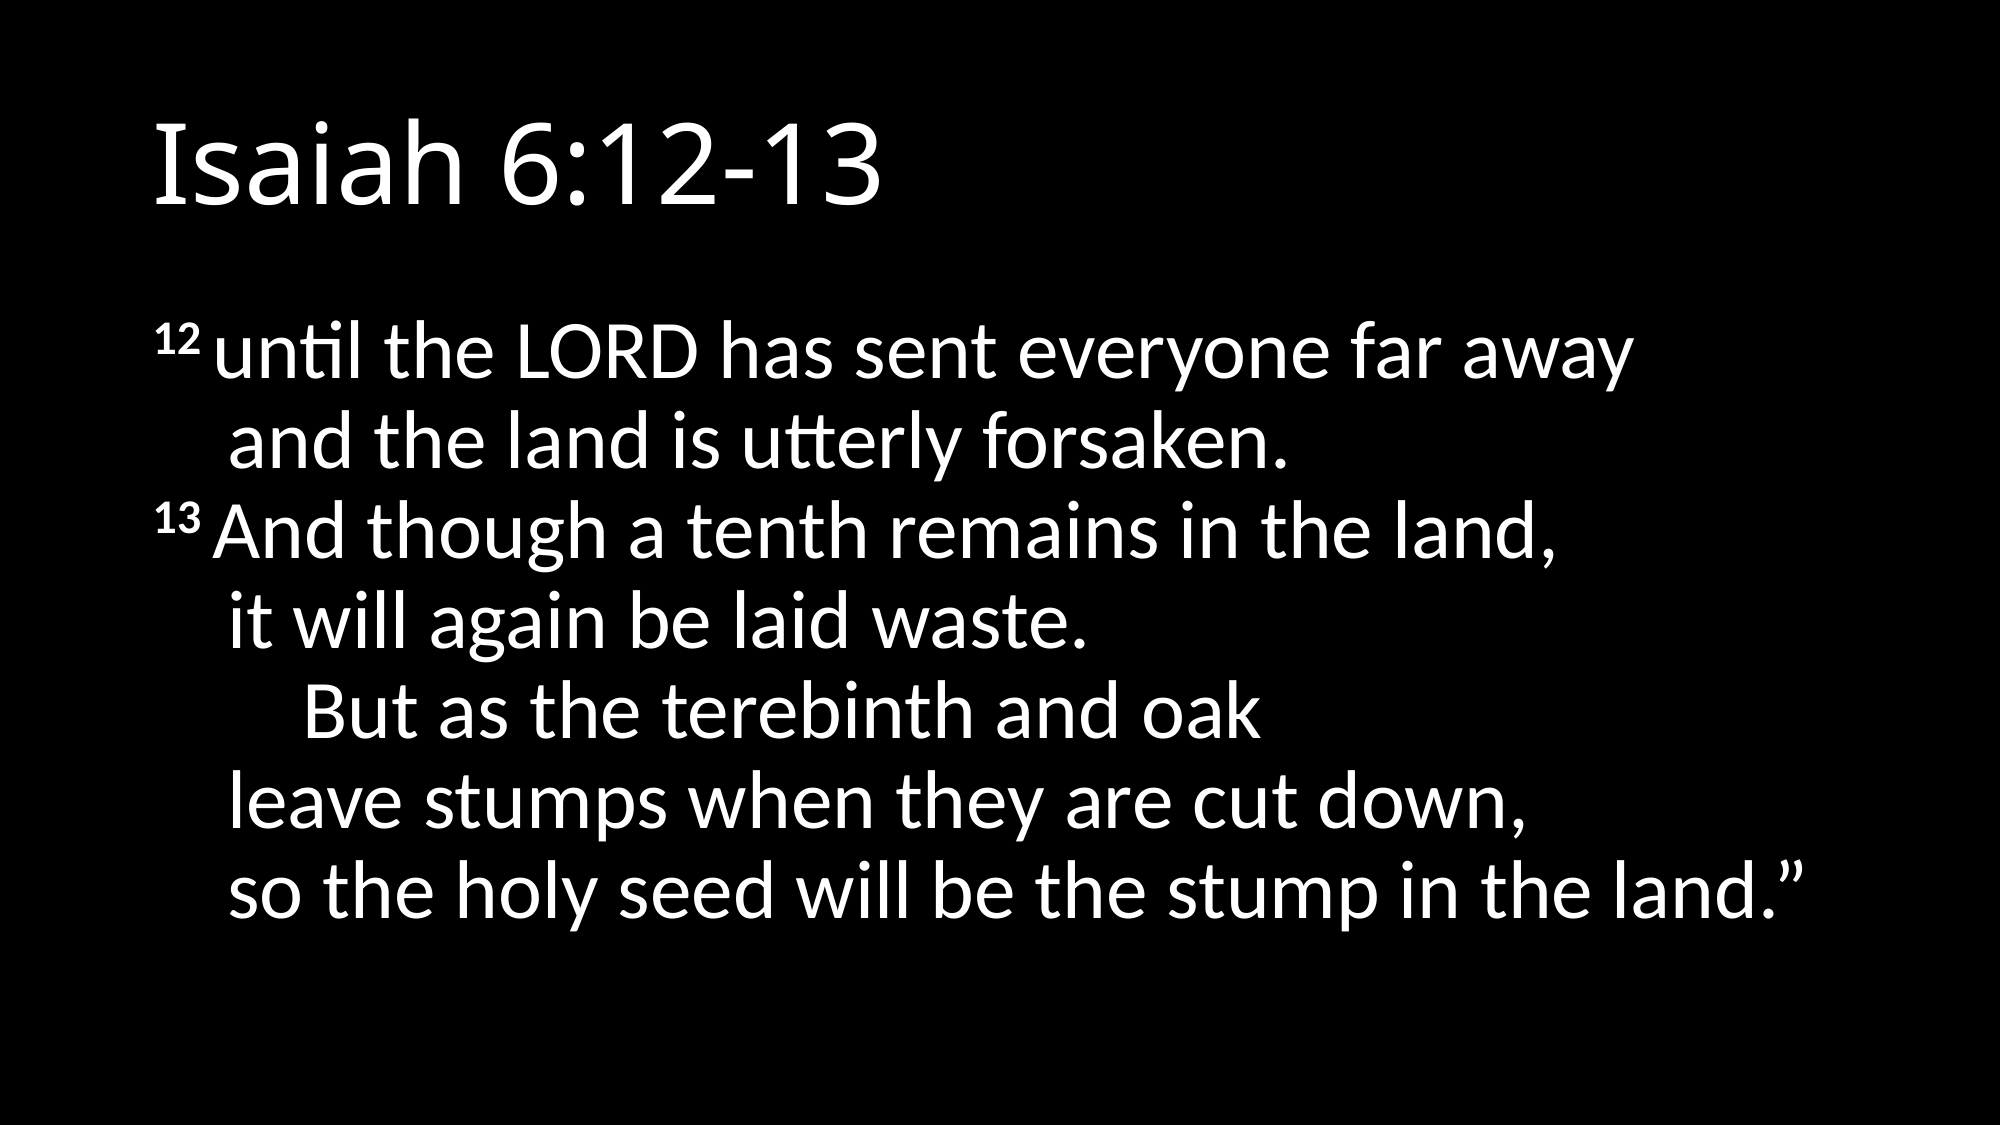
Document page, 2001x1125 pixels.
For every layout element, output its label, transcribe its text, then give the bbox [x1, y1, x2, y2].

title Isaiah 6:12-13 [137, 59, 1863, 278]
list 12 until the Lord has sent everyone far away and the land is utterly forsaken. 13 And though a tenth remains in the land, it will again be laid waste. But as the terebinth and oak leave stumps when they are cut down, so the holy seed will be the stump in the land.” [137, 299, 1863, 1014]
